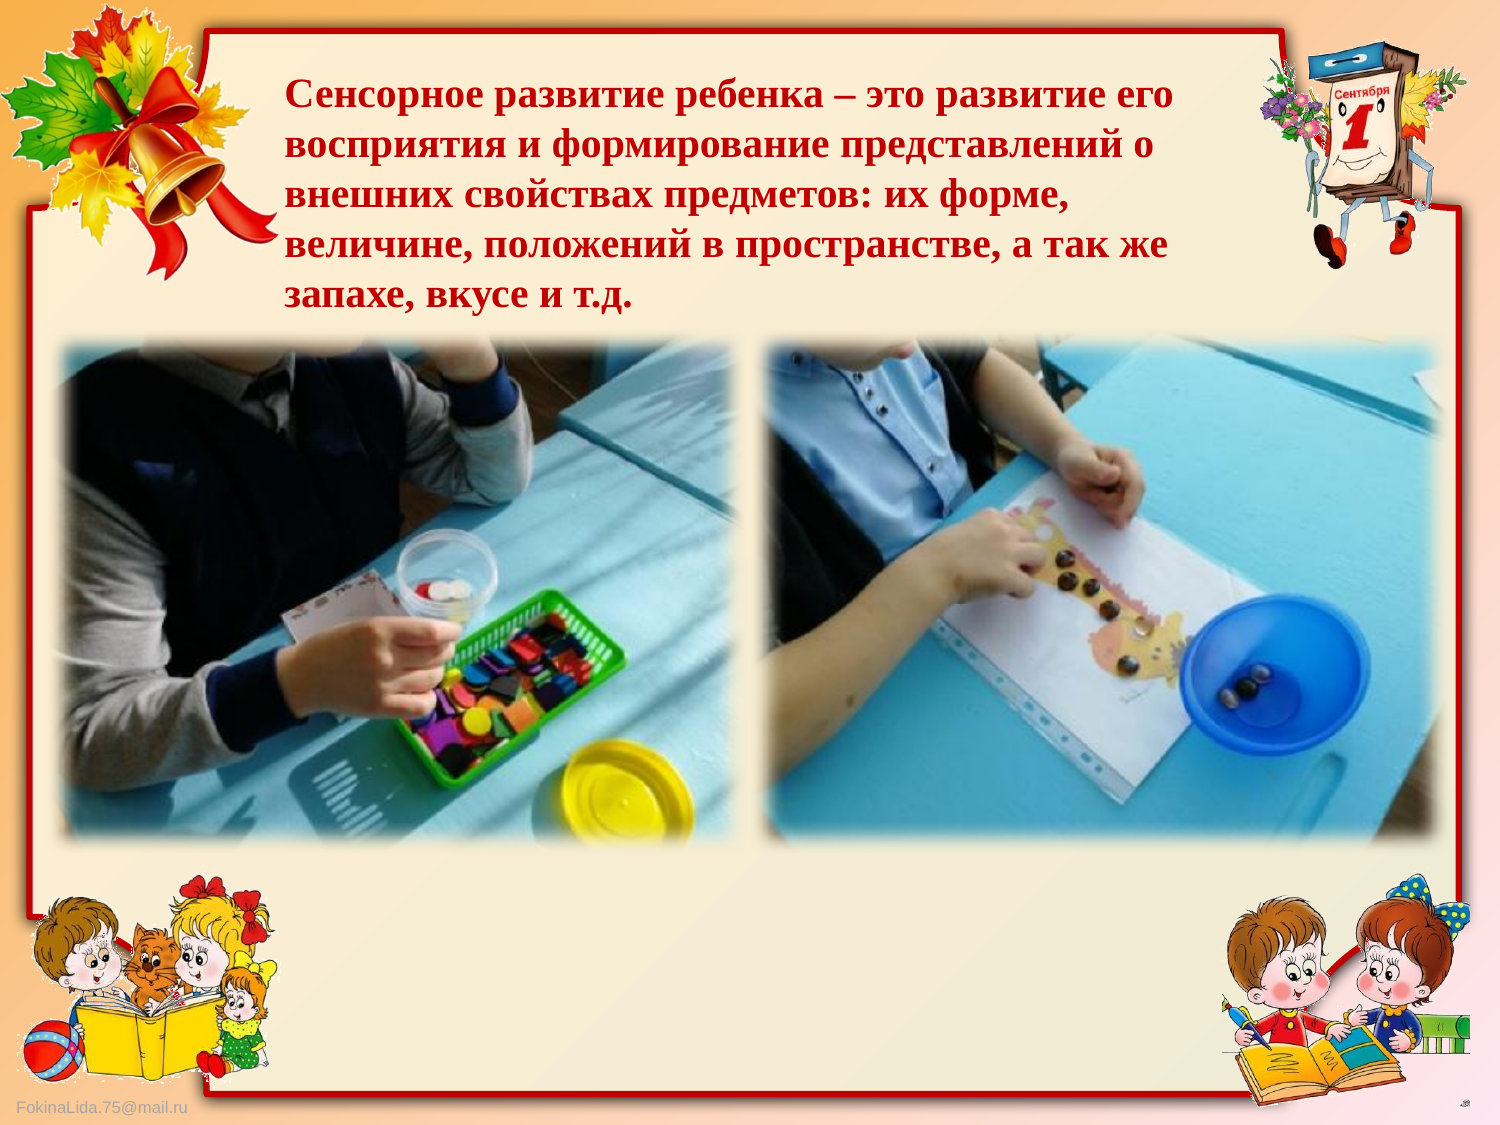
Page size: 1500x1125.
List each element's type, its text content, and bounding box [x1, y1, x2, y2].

text_box Сенсорное развитие ребенка – это развитие его восприятия и формирование представлений о внешних свойствах предметов: их форме, величине, положений в пространстве, а так же запахе, вкусе и т.д. [269, 58, 1254, 324]
picture [1246, 19, 1500, 279]
picture [749, 327, 1451, 854]
picture [1222, 868, 1470, 1108]
picture [0, 0, 748, 1109]
